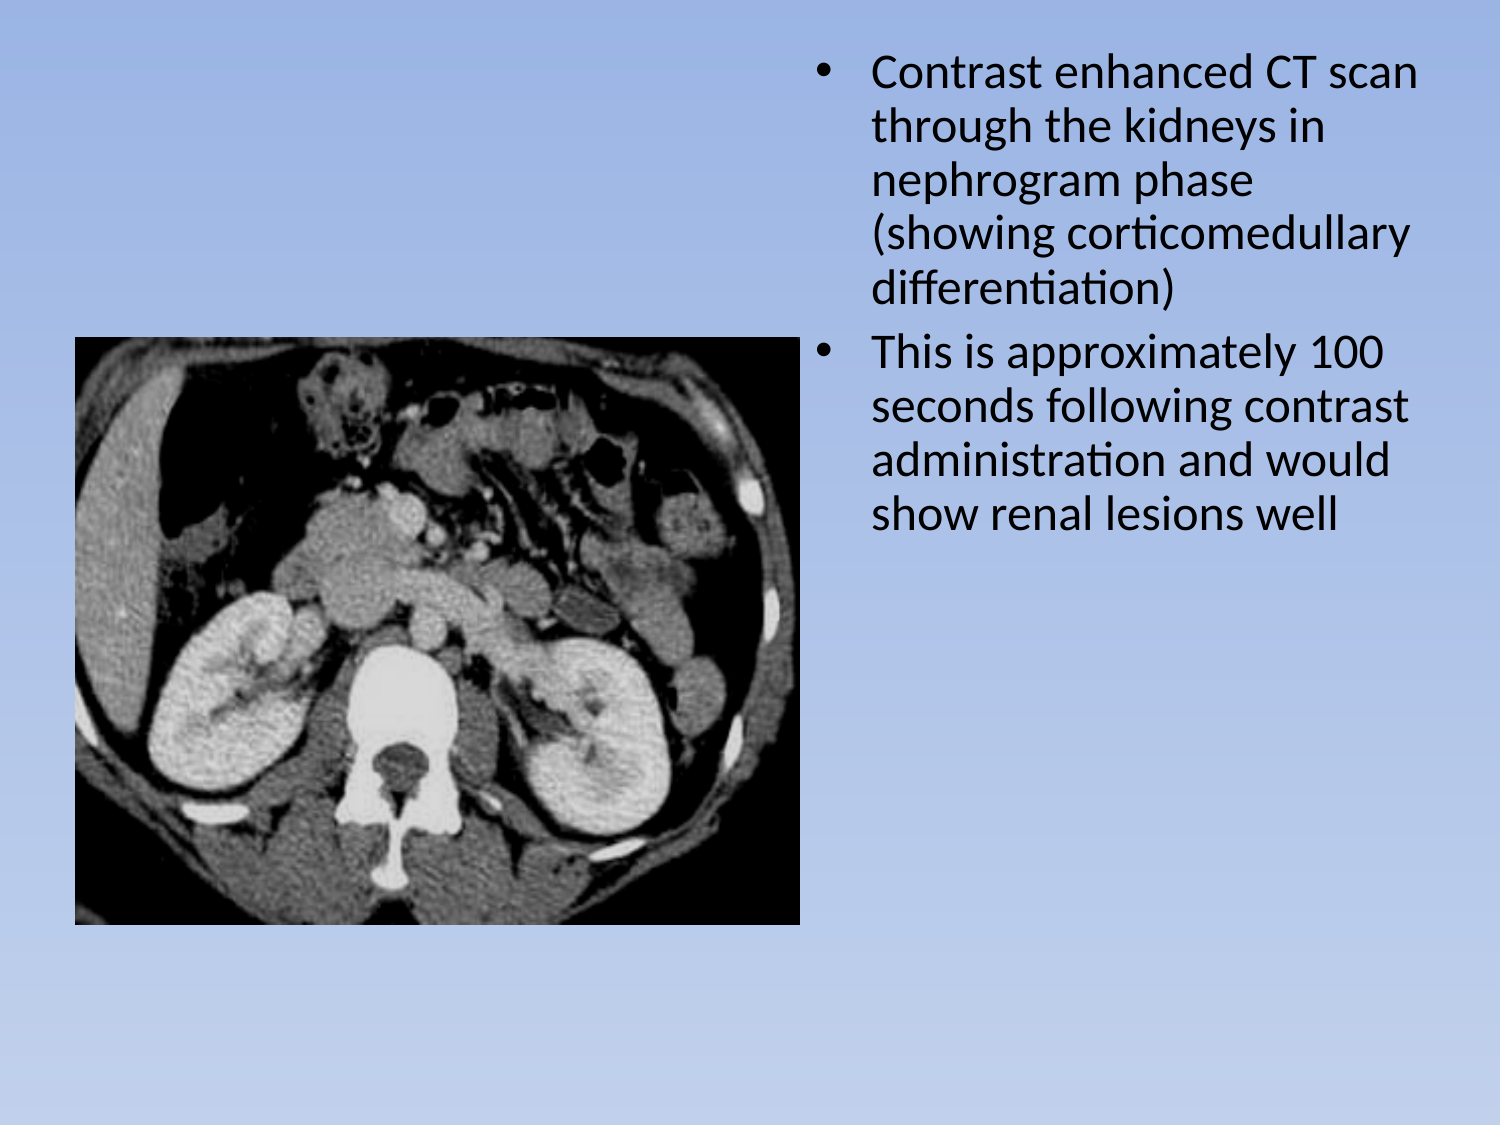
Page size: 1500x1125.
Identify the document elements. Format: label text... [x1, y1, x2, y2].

picture [74, 337, 801, 926]
list Contrast enhanced CT scan through the kidneys in nephrogram phase (showing corticomedullary differentiation) This is approximately 100 seconds following contrast administration and would show renal lesions well [800, 37, 1463, 775]
